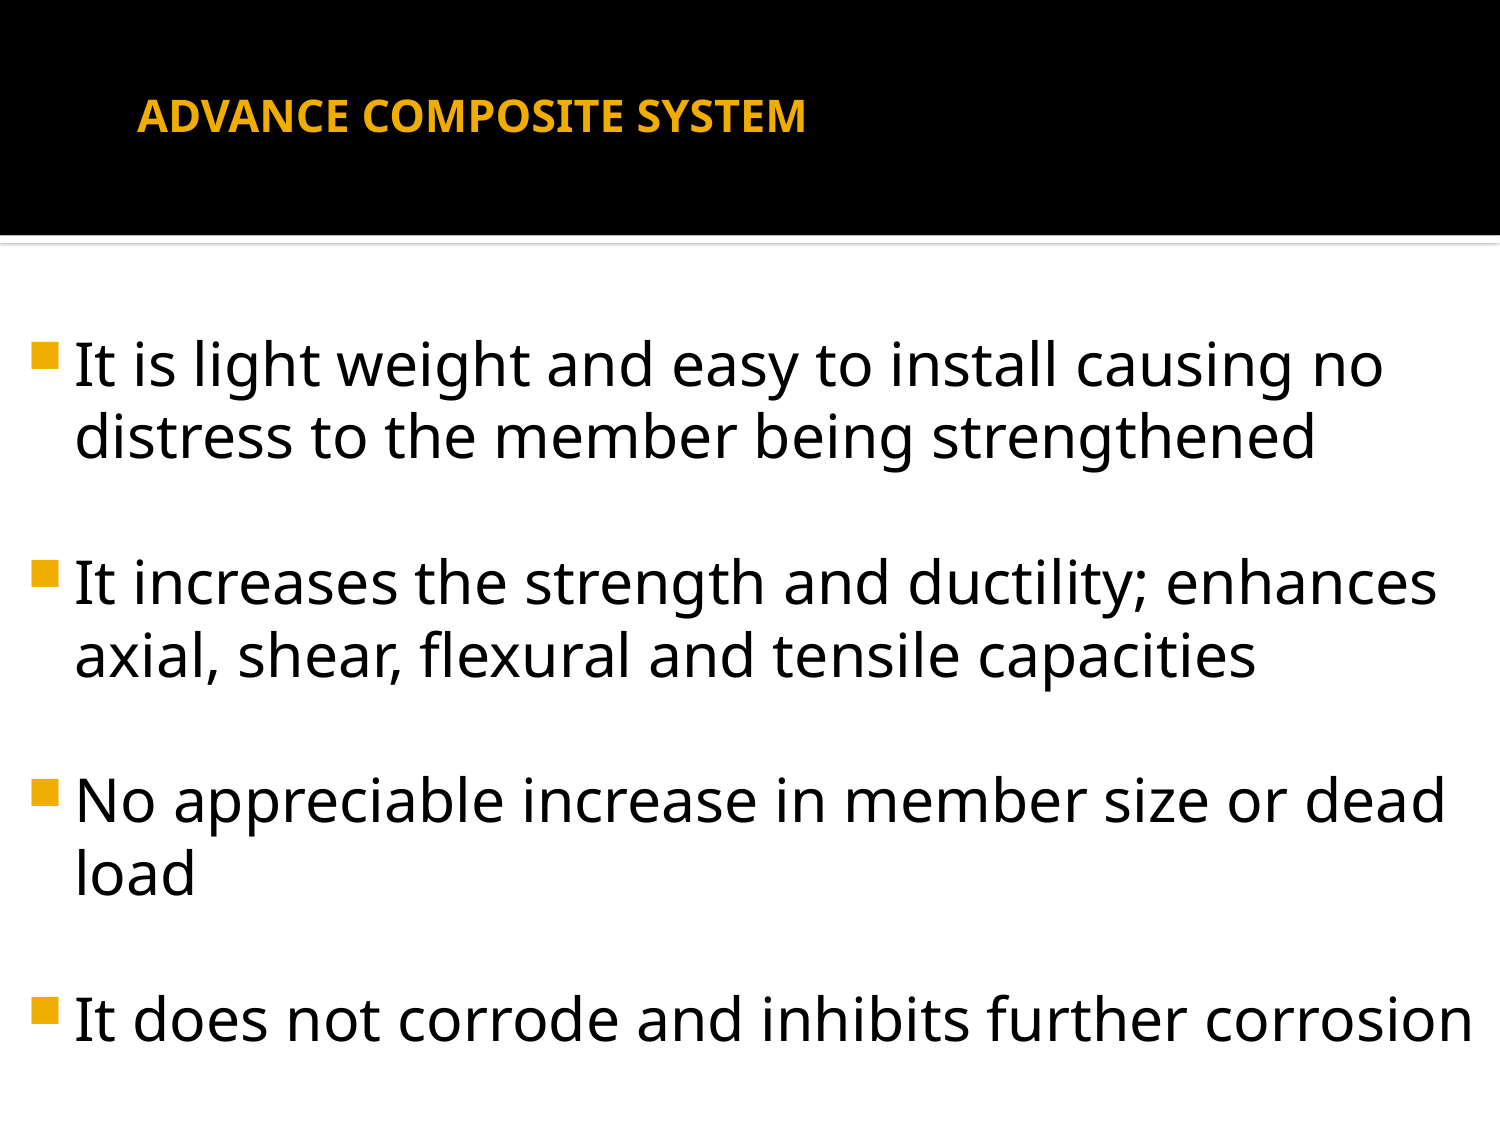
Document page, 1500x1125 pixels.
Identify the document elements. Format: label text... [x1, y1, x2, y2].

title ADVANCE COMPOSITE SYSTEM [75, 25, 1425, 150]
list It is light weight and easy to install causing no distress to the member being strengthened It increases the strength and ductility; enhances axial, shear, flexural and tensile capacities No appreciable increase in member size or dead load It does not corrode and inhibits further corrosion [0, 237, 1500, 1125]
